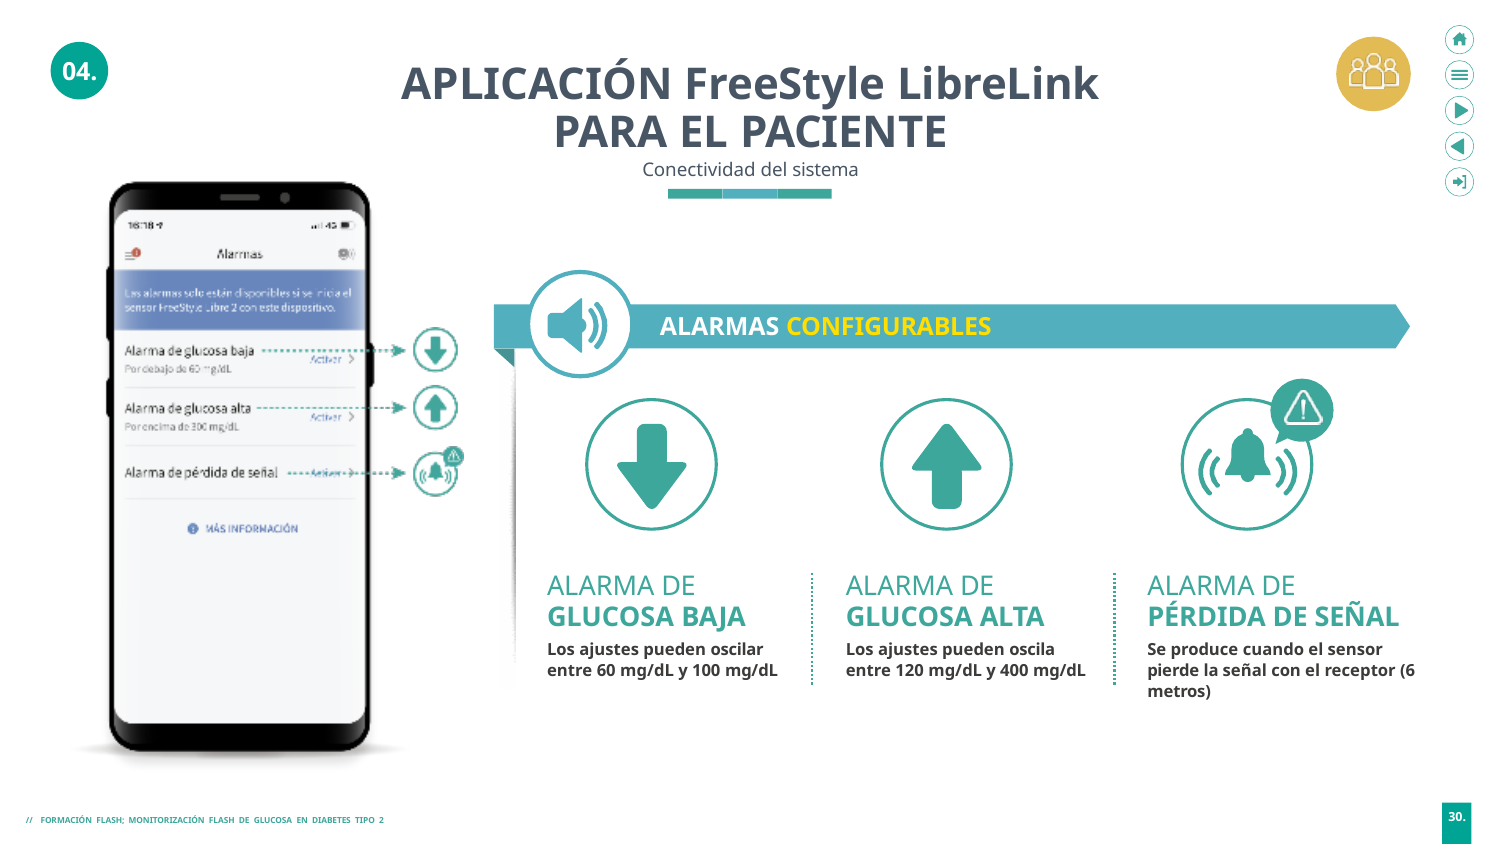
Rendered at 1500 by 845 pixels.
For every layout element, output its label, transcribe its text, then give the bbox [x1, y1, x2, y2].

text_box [525, 269, 1334, 685]
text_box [493, 304, 522, 690]
text_box ALARMA DE PÉRDIDA DE SEÑAL Se produce cuando el sensor pierde la señal con el receptor (6 metros) [1145, 567, 1437, 701]
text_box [37, 41, 121, 100]
slide_number 30. [1437, 807, 1475, 845]
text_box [1335, 36, 1412, 112]
title APLICACIÓN FreeStyle LibreLink PARA EL PACIENTE Conectividad del sistema [398, 52, 1102, 202]
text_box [1444, 24, 1475, 197]
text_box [667, 188, 833, 199]
text_box [1442, 802, 1472, 807]
text_box // FORMACIÓN FLASH; MONITORIZACIÓN FLASH DE GLUCOSA EN DIABETES TIPO 2 [23, 812, 389, 825]
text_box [1336, 304, 1411, 690]
picture [61, 159, 464, 788]
